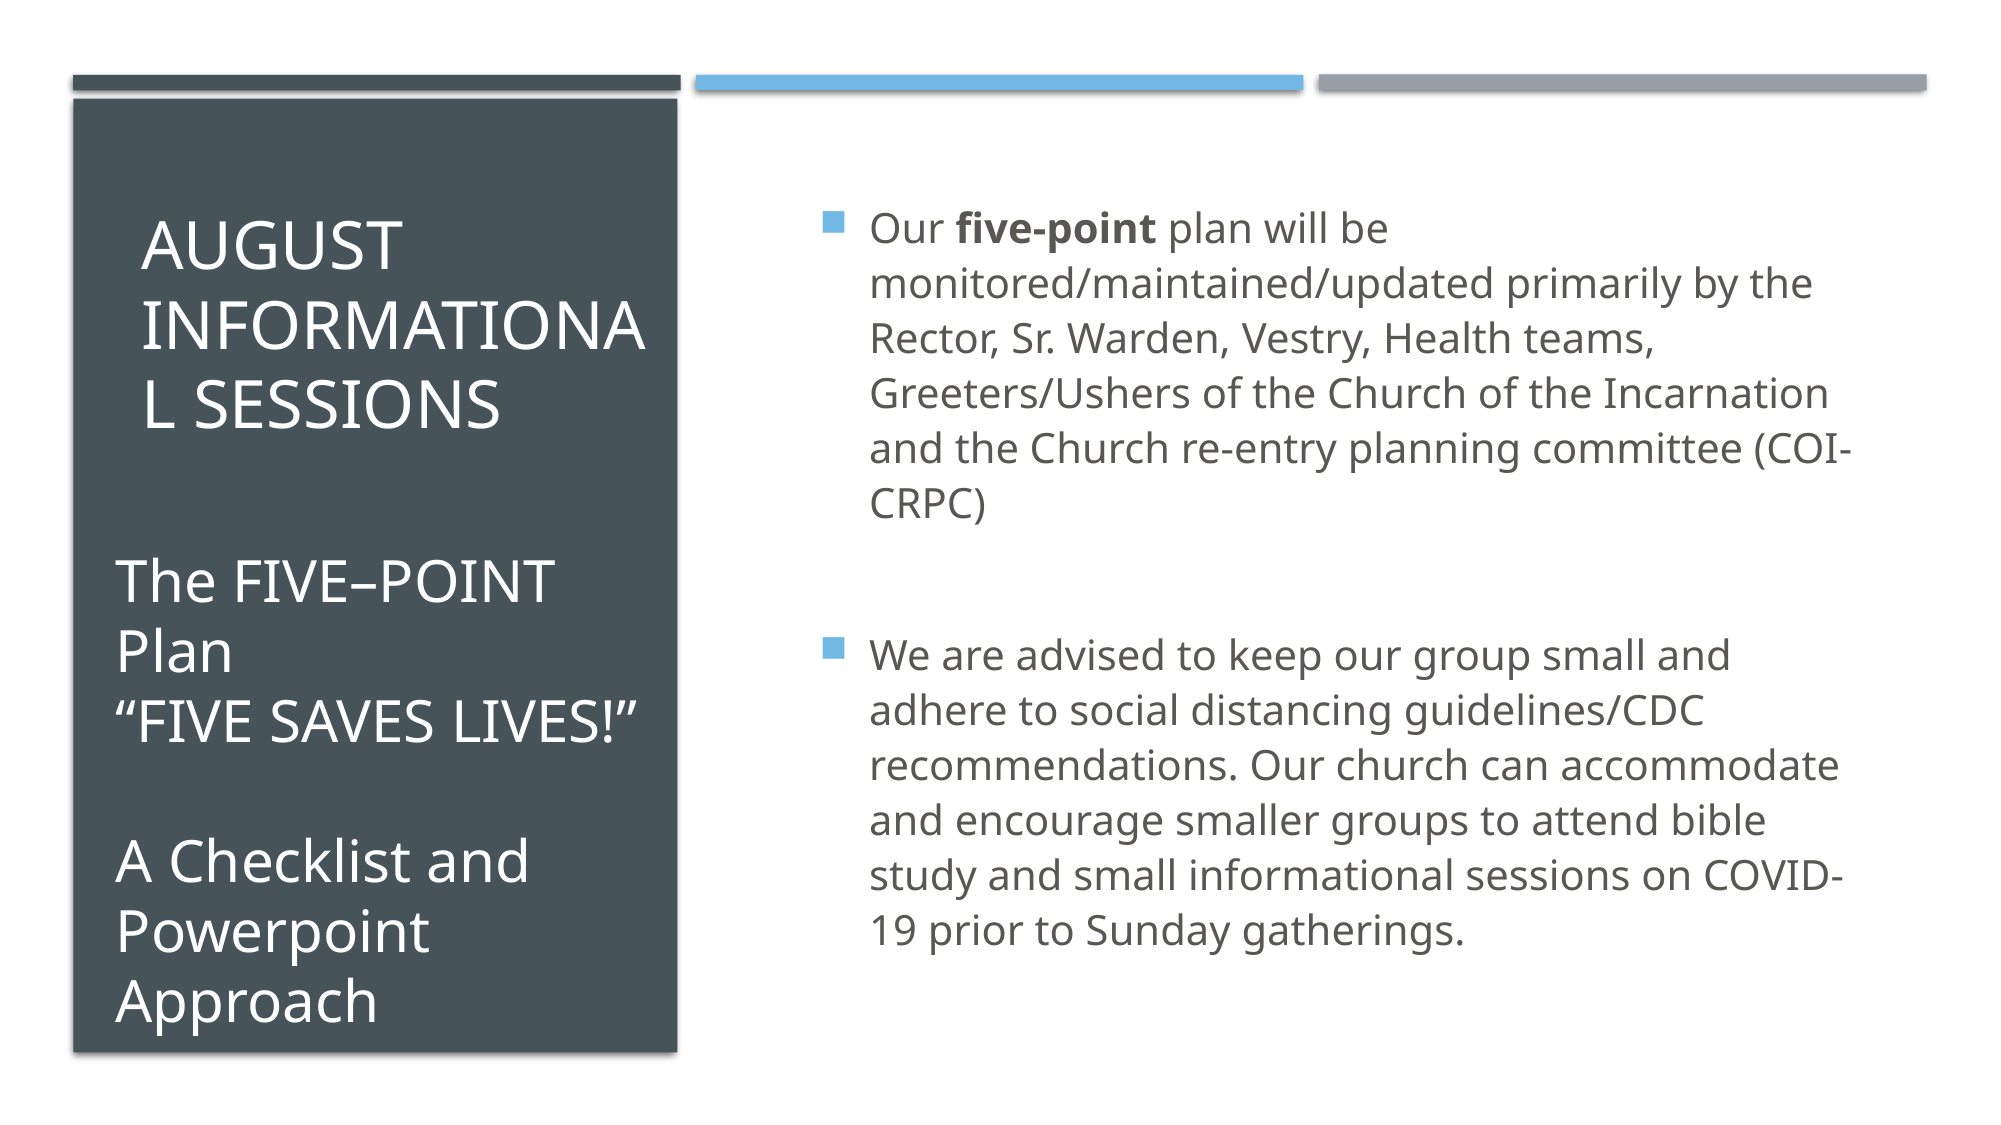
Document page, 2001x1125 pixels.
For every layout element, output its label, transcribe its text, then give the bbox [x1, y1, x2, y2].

list The FIVE–POINT Plan “FIVE SAVES LIVES!” A Checklist and Powerpoint Approach [100, 537, 656, 911]
title August informational sessions [125, 127, 682, 450]
list Our five-point plan will be monitored/maintained/updated primarily by the Rector, Sr. Warden, Vestry, Health teams, Greeters/Ushers of the Church of the Incarnation and the Church re-entry planning committee (COI-CRPC) We are advised to keep our group small and adhere to social distancing guidelines/CDC recommendations. Our church can accommodate and encourage smaller groups to attend bible study and small informational sessions on COVID-19 prior to Sunday gatherings. [803, 193, 1895, 958]
